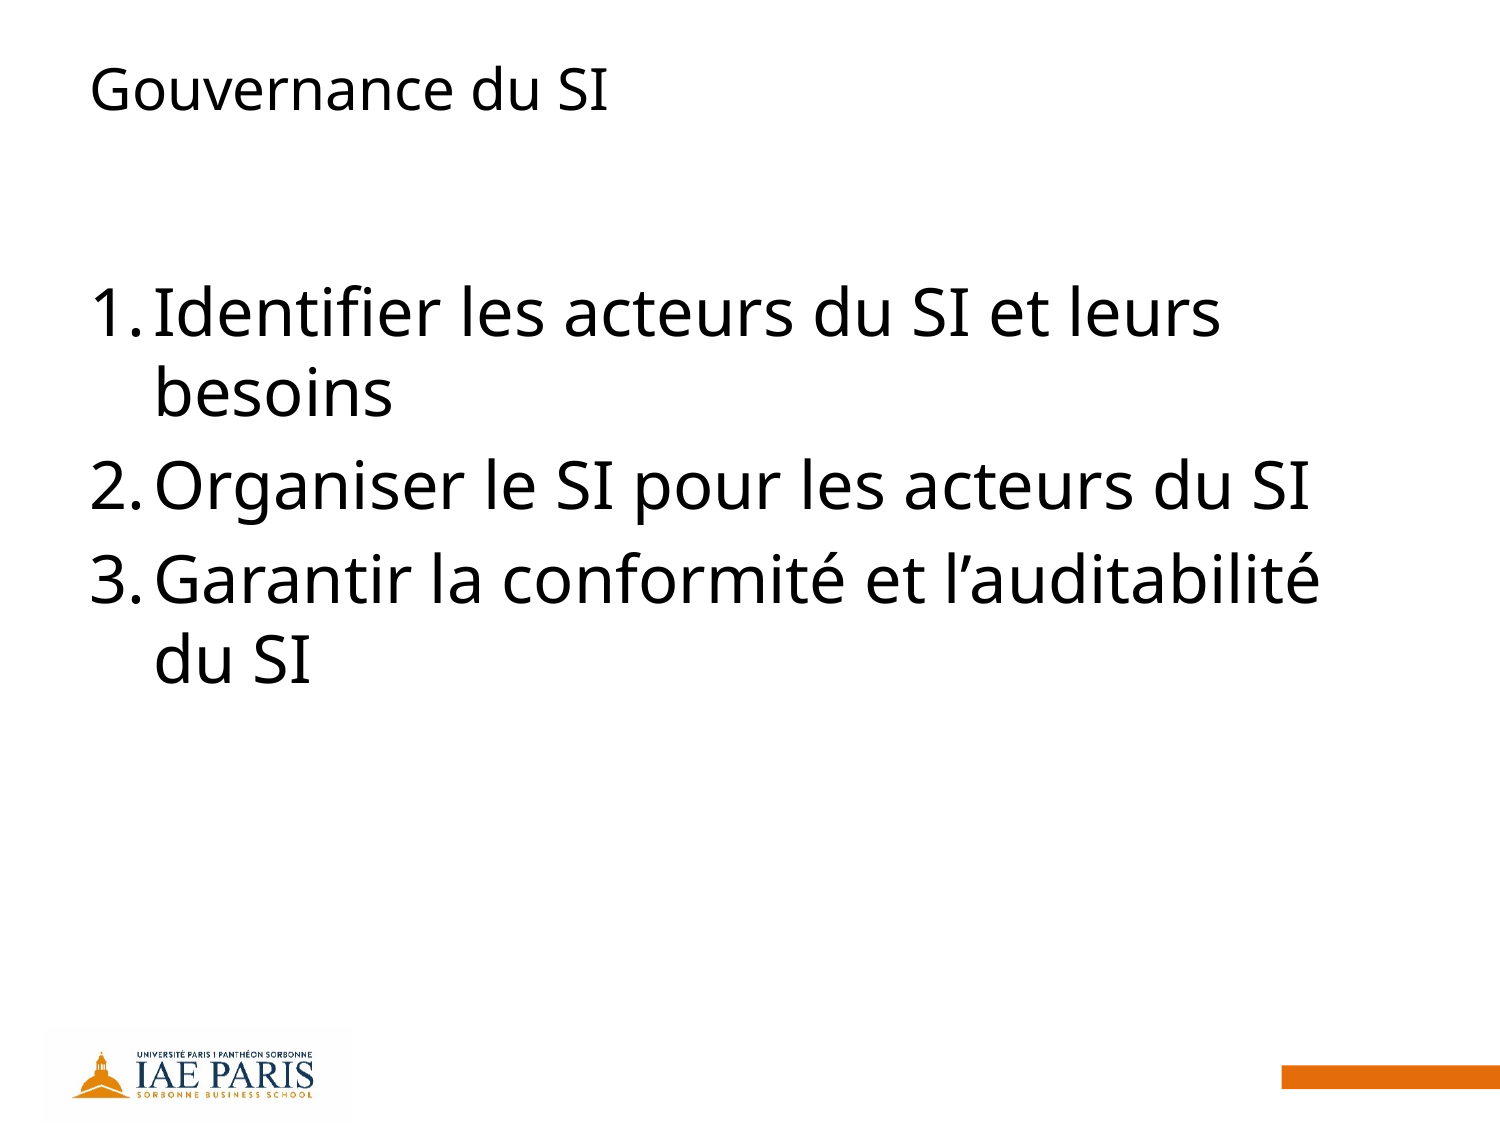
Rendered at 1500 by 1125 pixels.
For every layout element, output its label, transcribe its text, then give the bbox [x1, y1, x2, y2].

list Identifier les acteurs du SI et leurs besoins Organiser le SI pour les acteurs du SI Garantir la conformité et l’auditabilité du SI [75, 262, 1425, 1005]
picture [43, 1027, 351, 1123]
title Gouvernance du SI [75, 45, 1425, 233]
